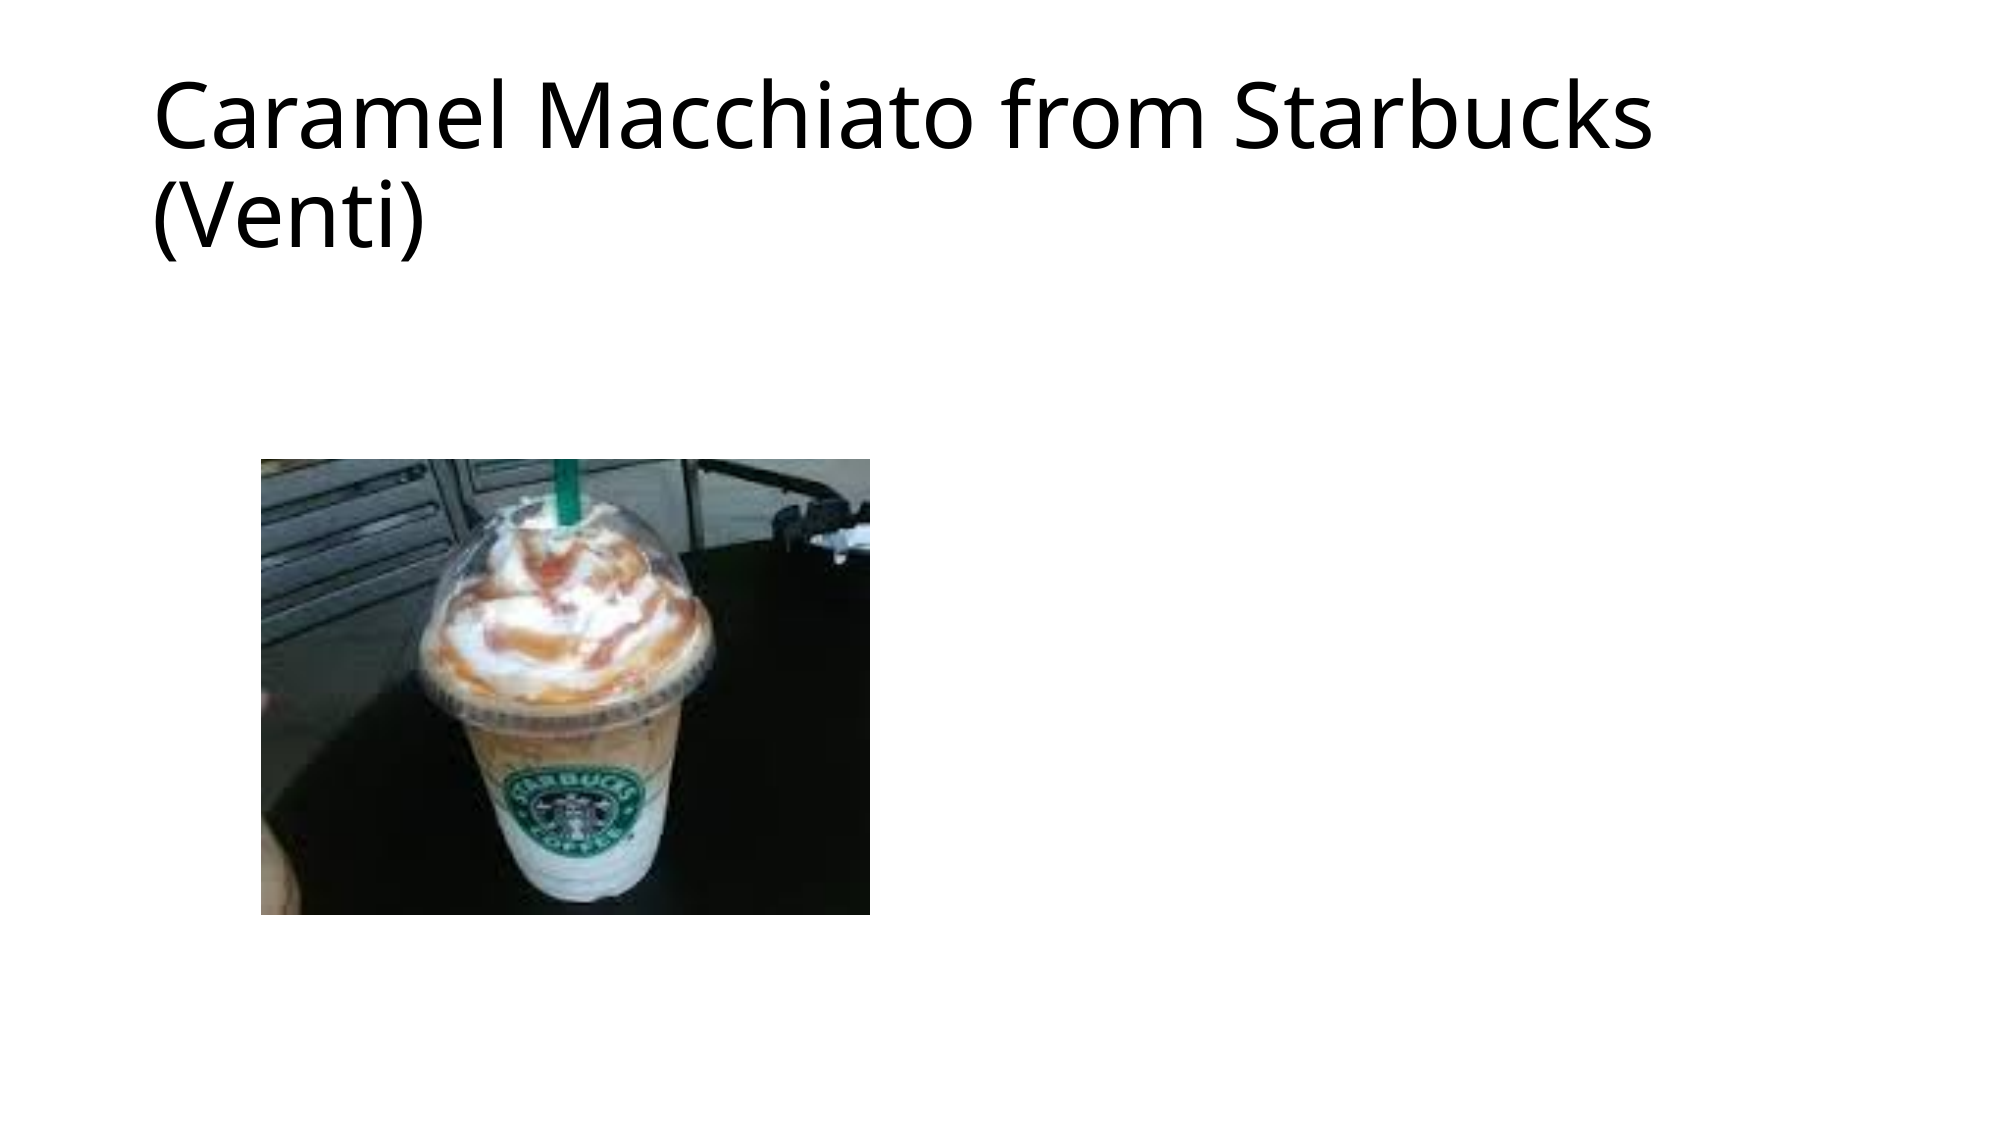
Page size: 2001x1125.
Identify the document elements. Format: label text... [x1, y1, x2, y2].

title Caramel Macchiato from Starbucks (Venti) [137, 59, 1863, 278]
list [261, 459, 870, 915]
